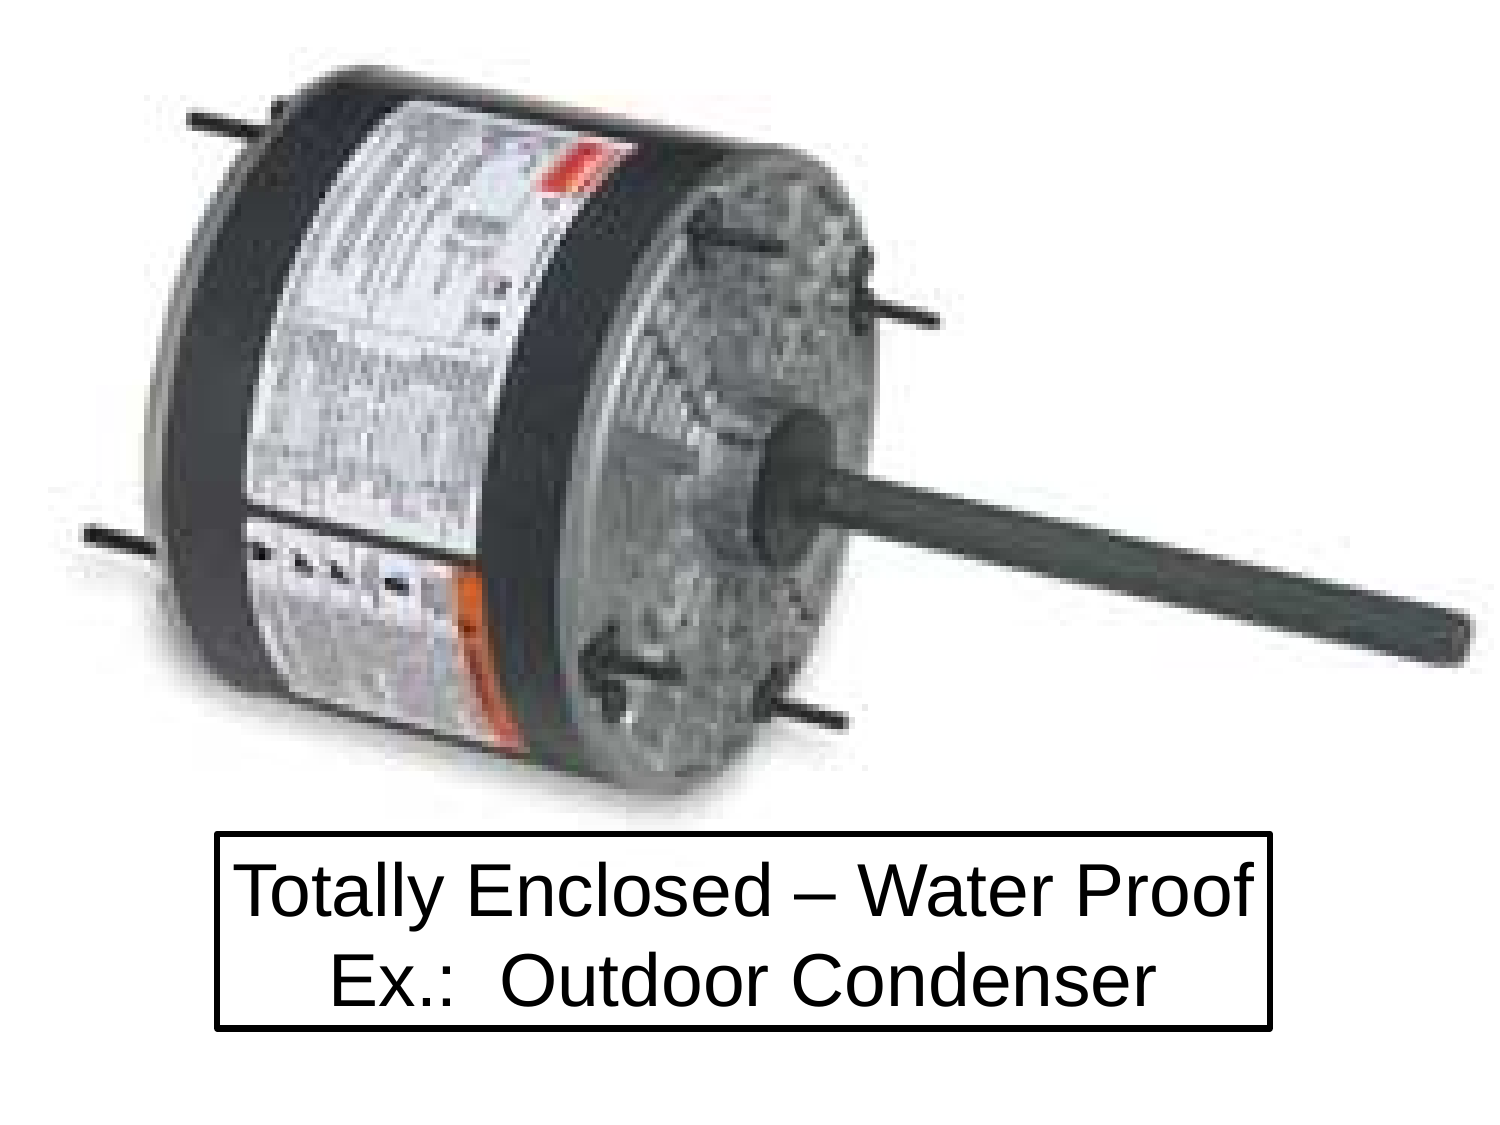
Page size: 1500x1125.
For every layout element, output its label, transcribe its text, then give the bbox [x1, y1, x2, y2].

text_box Totally Enclosed – Water Proof Ex.: Outdoor Condenser [217, 895, 1270, 1029]
picture [0, 0, 1500, 887]
